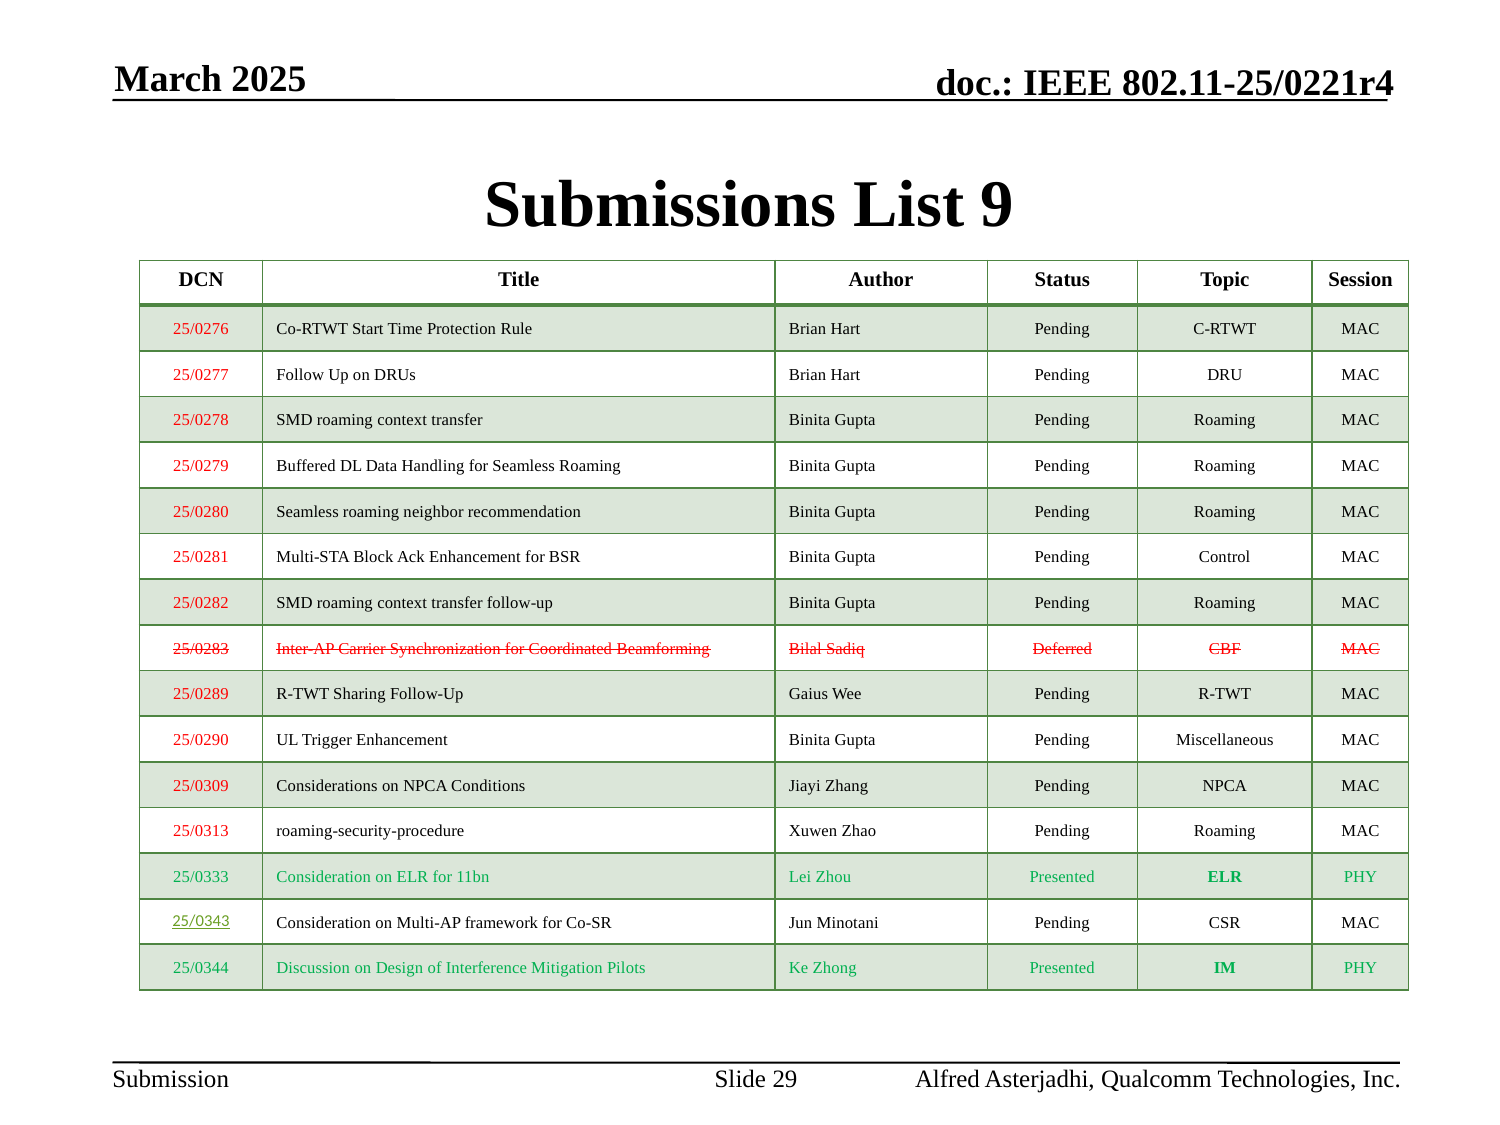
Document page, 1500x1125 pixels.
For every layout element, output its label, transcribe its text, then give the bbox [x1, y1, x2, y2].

table_cell Deferred [988, 626, 1137, 670]
table_header Status [988, 261, 1137, 303]
table_cell Binita Gupta [776, 580, 987, 624]
table_cell Binita Gupta [776, 443, 987, 487]
table_cell Seamless roaming neighbor recommendation [263, 489, 774, 533]
table_cell Roaming [1138, 808, 1311, 852]
table_cell C-RTWT [1138, 307, 1311, 350]
table_cell MAC [1313, 443, 1408, 487]
table_cell DRU [1138, 352, 1311, 396]
table_cell Pending [988, 900, 1137, 943]
table_cell Binita Gupta [776, 397, 987, 441]
table_cell Pending [988, 580, 1137, 624]
table_cell MAC [1313, 534, 1408, 578]
table_cell Pending [988, 534, 1137, 578]
table_cell MAC [1313, 397, 1408, 441]
table_header Author [776, 261, 987, 303]
table_cell Miscellaneous [1138, 717, 1311, 761]
table_cell Pending [988, 763, 1137, 807]
table_cell R-TWT Sharing Follow-Up [263, 671, 774, 715]
table_cell Pending [988, 352, 1137, 396]
table_cell NPCA [1138, 763, 1311, 807]
table_cell MAC [1313, 352, 1408, 396]
table_cell 25/0289 [140, 671, 262, 715]
table_cell Roaming [1138, 397, 1311, 441]
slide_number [114, 54, 423, 100]
table_cell Brian Hart [776, 307, 987, 350]
table_cell 25/0333 [140, 854, 262, 898]
footer Alfred Asterjadhi, Qualcomm Technologies, Inc. [878, 1061, 1402, 1093]
table_cell MAC [1313, 763, 1408, 807]
table_cell 25/0278 [140, 397, 262, 441]
table_cell Pending [988, 307, 1137, 350]
table_cell 25/0283 [140, 626, 262, 670]
table_cell Multi-STA Block Ack Enhancement for BSR [263, 534, 774, 578]
table_cell MAC [1313, 808, 1408, 852]
table_cell Ke Zhong [776, 945, 987, 989]
table_cell R-TWT [1138, 671, 1311, 715]
table_cell Brian Hart [776, 352, 987, 396]
table_cell 25/0282 [140, 580, 262, 624]
table_cell MAC [1313, 489, 1408, 533]
table_cell Pending [988, 671, 1137, 715]
table_cell MAC [1313, 900, 1408, 943]
table_cell Considerations on NPCA Conditions [263, 763, 774, 807]
table_header Topic [1138, 261, 1311, 303]
table_cell MAC [1313, 580, 1408, 624]
table_header Session [1313, 261, 1408, 303]
table_cell Jiayi Zhang [776, 763, 987, 807]
table_cell Pending [988, 443, 1137, 487]
table_cell 25/0281 [140, 534, 262, 578]
title Submissions List 9 [112, 112, 1388, 288]
table_cell Inter-AP Carrier Synchronization for Coordinated Beamforming [263, 626, 774, 670]
table_cell 25/0343 [140, 900, 262, 943]
table_cell Control [1138, 534, 1311, 578]
table_cell PHY [1313, 854, 1408, 898]
table_cell SMD roaming context transfer follow-up [263, 580, 774, 624]
table_cell MAC [1313, 717, 1408, 761]
table_cell Roaming [1138, 580, 1311, 624]
table_cell Presented [988, 945, 1137, 989]
table_cell Discussion on Design of Interference Mitigation Pilots [263, 945, 774, 989]
table_cell MAC [1313, 671, 1408, 715]
table_cell Pending [988, 397, 1137, 441]
table_cell Consideration on Multi-AP framework for Co-SR [263, 900, 774, 943]
table_cell roaming-security-procedure [263, 808, 774, 852]
table_cell Pending [988, 808, 1137, 852]
table_cell PHY [1313, 945, 1408, 989]
table_header DCN [140, 261, 262, 303]
table_cell Gaius Wee [776, 671, 987, 715]
table_cell 25/0280 [140, 489, 262, 533]
table_cell CSR [1138, 900, 1311, 943]
table_cell UL Trigger Enhancement [263, 717, 774, 761]
table_cell Binita Gupta [776, 717, 987, 761]
table_cell Xuwen Zhao [776, 808, 987, 852]
table_cell 25/0290 [140, 717, 262, 761]
table_cell Presented [988, 854, 1137, 898]
table_cell Follow Up on DRUs [263, 352, 774, 396]
table_cell 25/0277 [140, 352, 262, 396]
table_cell Pending [988, 489, 1137, 533]
table_cell Binita Gupta [776, 534, 987, 578]
table_cell ELR [1138, 854, 1311, 898]
table_cell IM [1138, 945, 1311, 989]
table_cell SMD roaming context transfer [263, 397, 774, 441]
table_cell Buffered DL Data Handling for Seamless Roaming [263, 443, 774, 487]
table_cell Binita Gupta [776, 489, 987, 533]
table_cell CBF [1138, 626, 1311, 670]
table_cell Jun Minotani [776, 900, 987, 943]
table_cell 25/0313 [140, 808, 262, 852]
table_cell Lei Zhou [776, 854, 987, 898]
slide_number Slide 29 [712, 1061, 800, 1123]
table_cell Bilal Sadiq [776, 626, 987, 670]
table_cell 25/0276 [140, 307, 262, 350]
table_cell Consideration on ELR for 11bn [263, 854, 774, 898]
table_cell MAC [1313, 307, 1408, 350]
table_cell MAC [1313, 626, 1408, 670]
table_cell 25/0279 [140, 443, 262, 487]
table_cell Co-RTWT Start Time Protection Rule [263, 307, 774, 350]
table_cell Pending [988, 717, 1137, 761]
table_cell Roaming [1138, 443, 1311, 487]
table_cell 25/0344 [140, 945, 262, 989]
table_cell Roaming [1138, 489, 1311, 533]
table_header Title [263, 261, 774, 303]
table_cell 25/0309 [140, 763, 262, 807]
